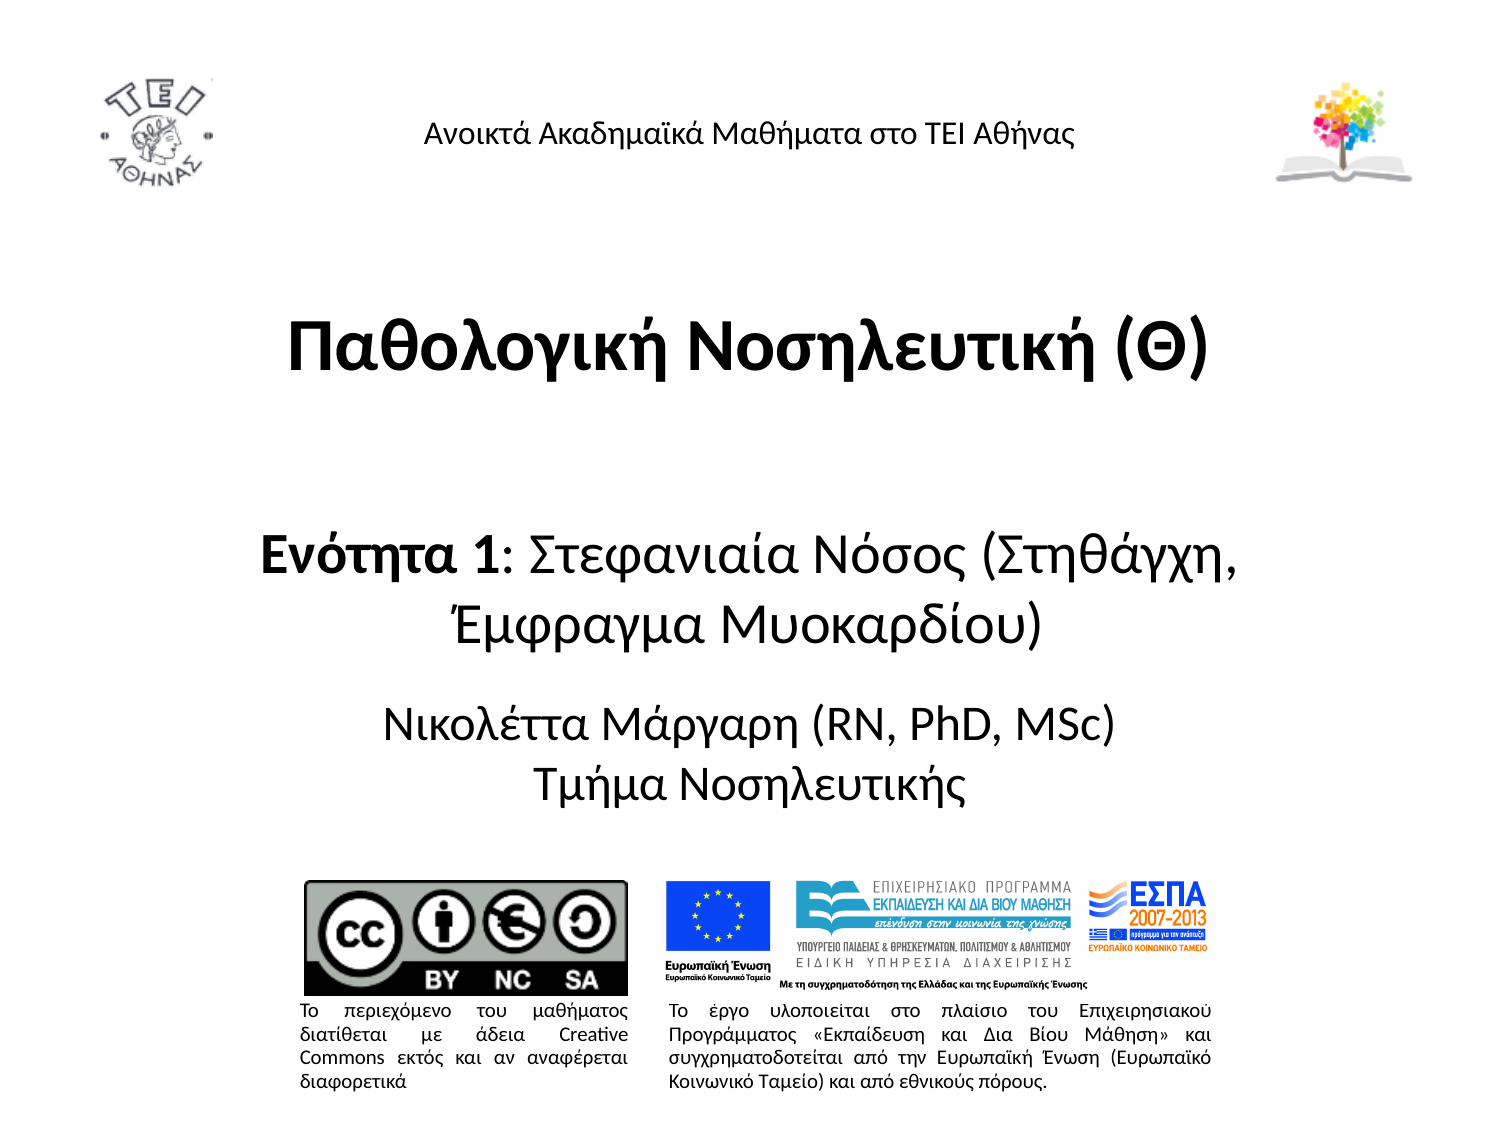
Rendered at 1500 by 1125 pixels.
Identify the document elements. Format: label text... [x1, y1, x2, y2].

title Παθολογική Νοσηλευτική (Θ) [112, 219, 1388, 461]
subtitle Ενότητα 1: Στεφανιαία Νόσος (Στηθάγχη, Έμφραγμα Μυοκαρδίου) Νικολέττα Μάργαρη (RN, PhD, MSc) Τμήμα Νοσηλευτικής [224, 507, 1275, 865]
picture [642, 864, 1225, 1004]
table_header Το περιεχόμενο του μαθήματος διατίθεται με άδεια Creative Commons εκτός και αν αναφέρεται διαφορετικά [289, 999, 640, 1125]
picture [1273, 77, 1414, 185]
picture [100, 77, 213, 193]
picture [303, 880, 628, 996]
text_box Ανοικτά Ακαδημαϊκά Μαθήματα στο ΤΕΙ Αθήνας [217, 103, 1268, 159]
table_header Το έργο υλοποιείται στο πλαίσιο του Επιχειρησιακού Προγράμματος «Εκπαίδευση και Δια Βίου Μάθηση» και συγχρηματοδοτείται από την Ευρωπαϊκή Ένωση (Ευρωπαϊκό Κοινωνικό Ταμείο) και από εθνικούς πόρους. [640, 1010, 1223, 1125]
